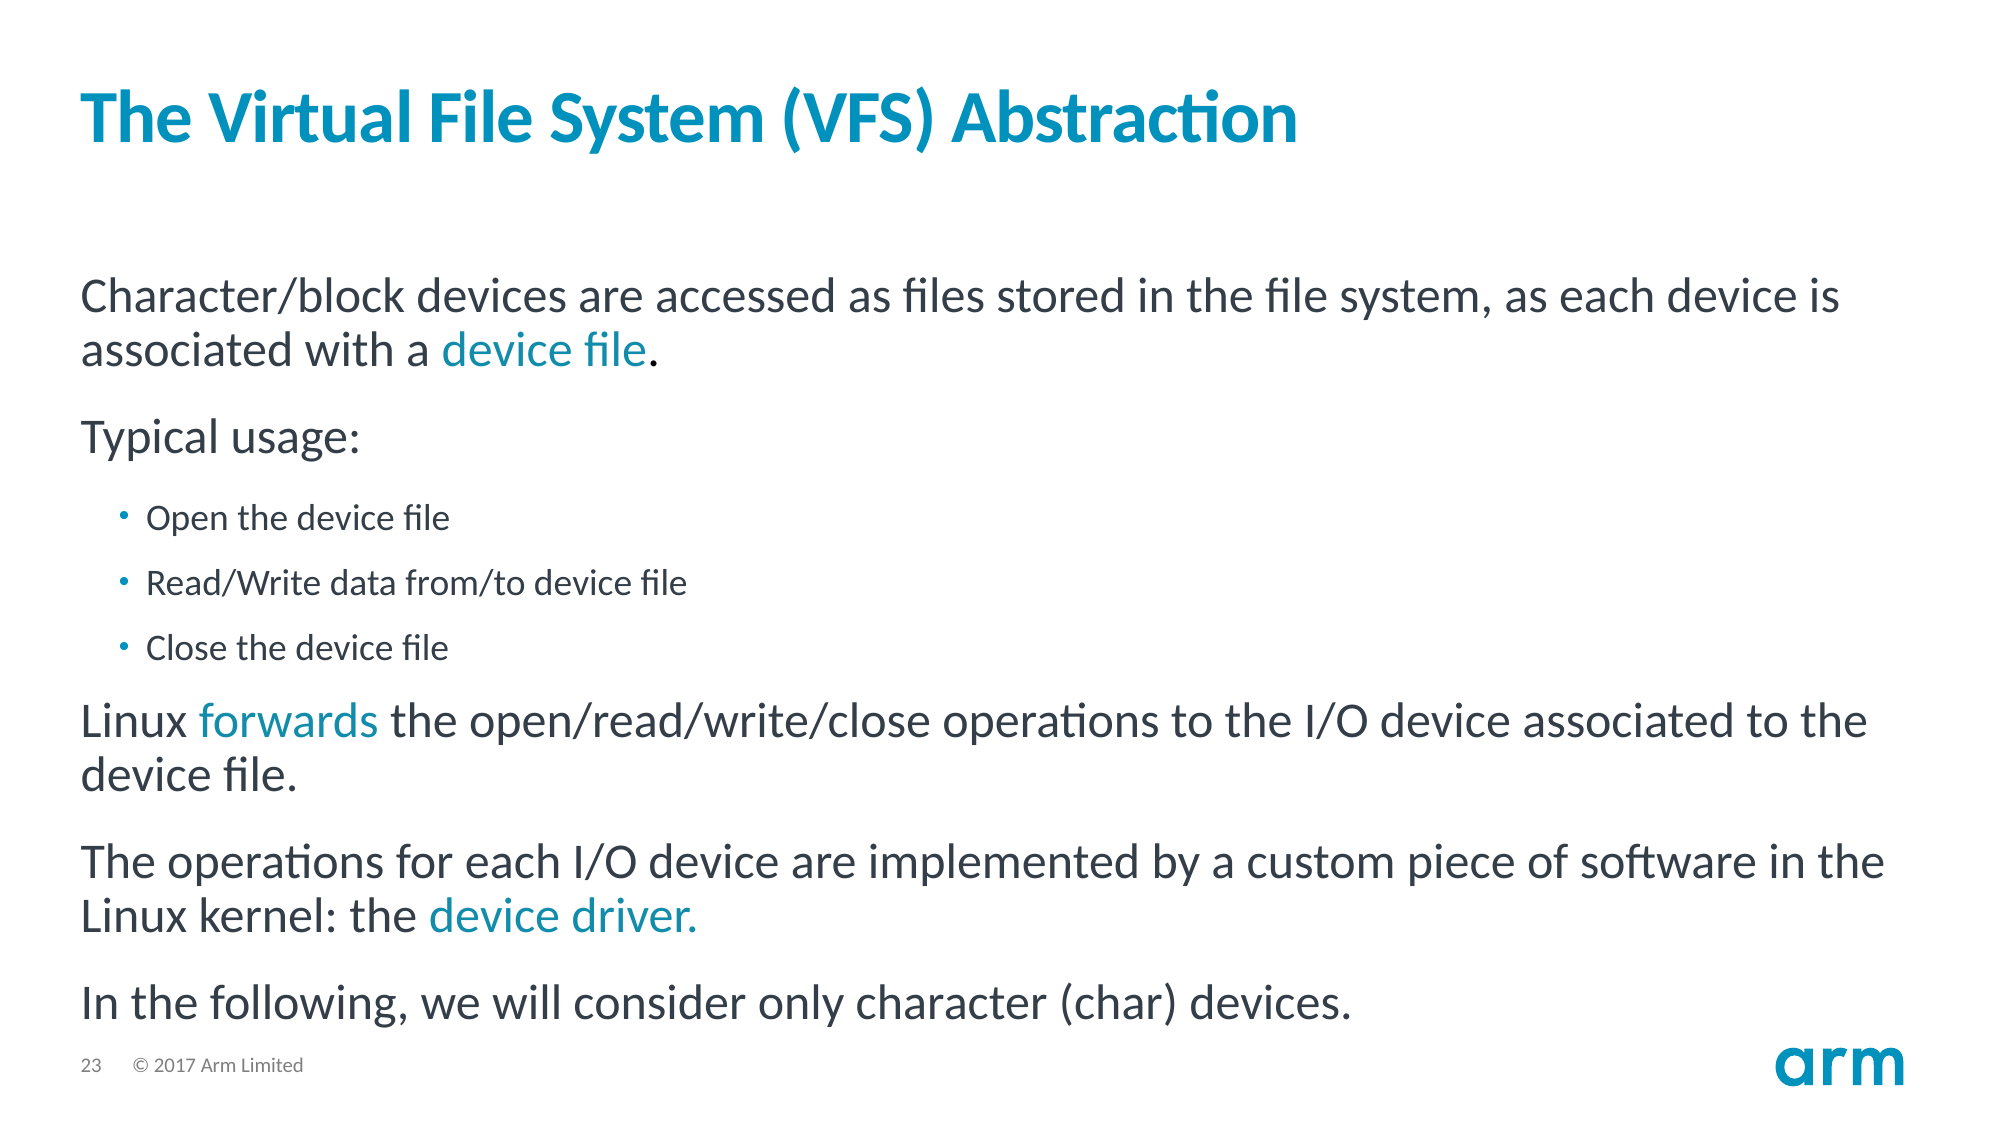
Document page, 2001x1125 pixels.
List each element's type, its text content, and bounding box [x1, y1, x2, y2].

list Character/block devices are accessed as files stored in the file system, as each device is associated with a device file. Typical usage: Open the device file Read/Write data from/to device file Close the device file Linux forwards the open/read/write/close operations to the I/O device associated to the device file. The operations for each I/O device are implemented by a custom piece of software in the Linux kernel: the device driver. In the following, we will consider only character (char) devices. [80, 268, 1915, 940]
title The Virtual File System (VFS) Abstraction [80, 48, 1915, 158]
